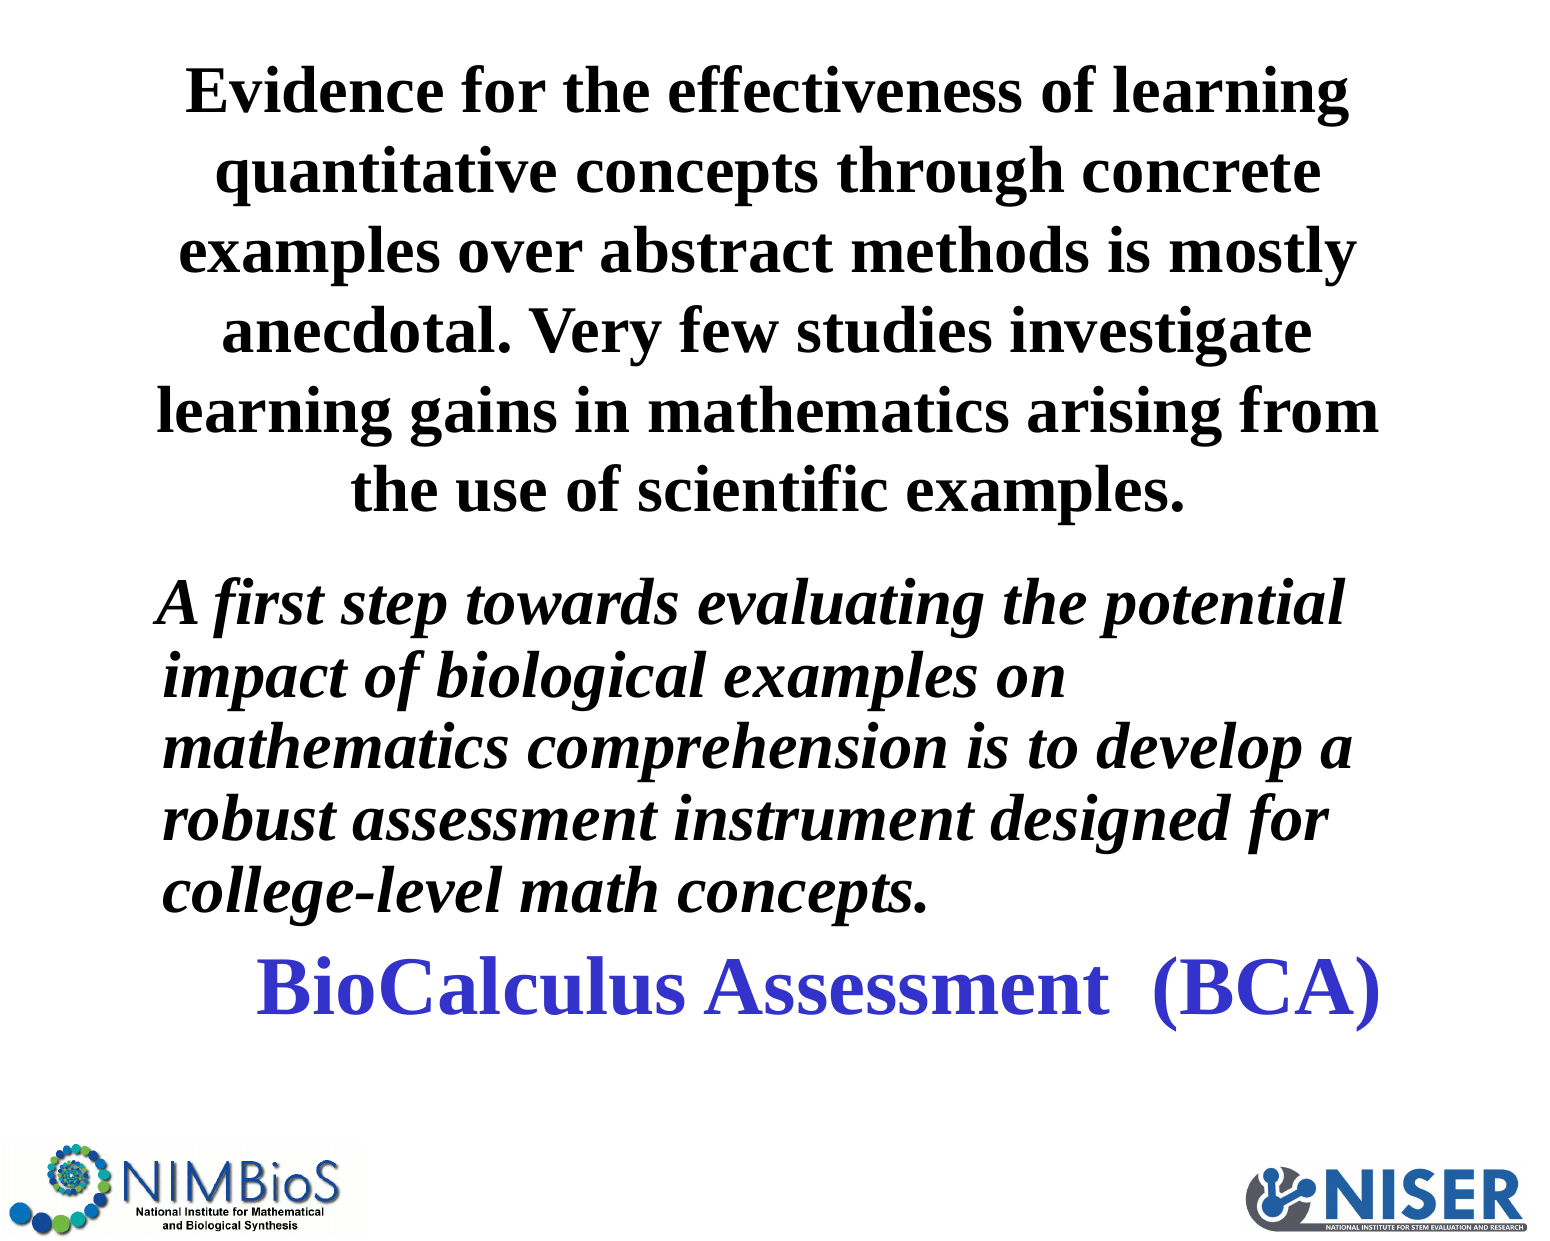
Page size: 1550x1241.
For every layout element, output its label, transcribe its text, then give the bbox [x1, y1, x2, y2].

title Evidence for the effectiveness of learning quantitative concepts through concrete examples over abstract methods is mostly anecdotal. Very few studies investigate learning gains in mathematics arising from the use of scientific examples. [110, 182, 1428, 389]
picture [1243, 1160, 1529, 1235]
picture [1, 1140, 363, 1238]
list A first step towards evaluating the potential impact of biological examples on mathematics comprehension is to develop a robust assessment instrument designed for college-level math concepts. [89, 559, 1428, 948]
text_box BioCalculus Assessment (BCA) [242, 923, 1430, 1039]
